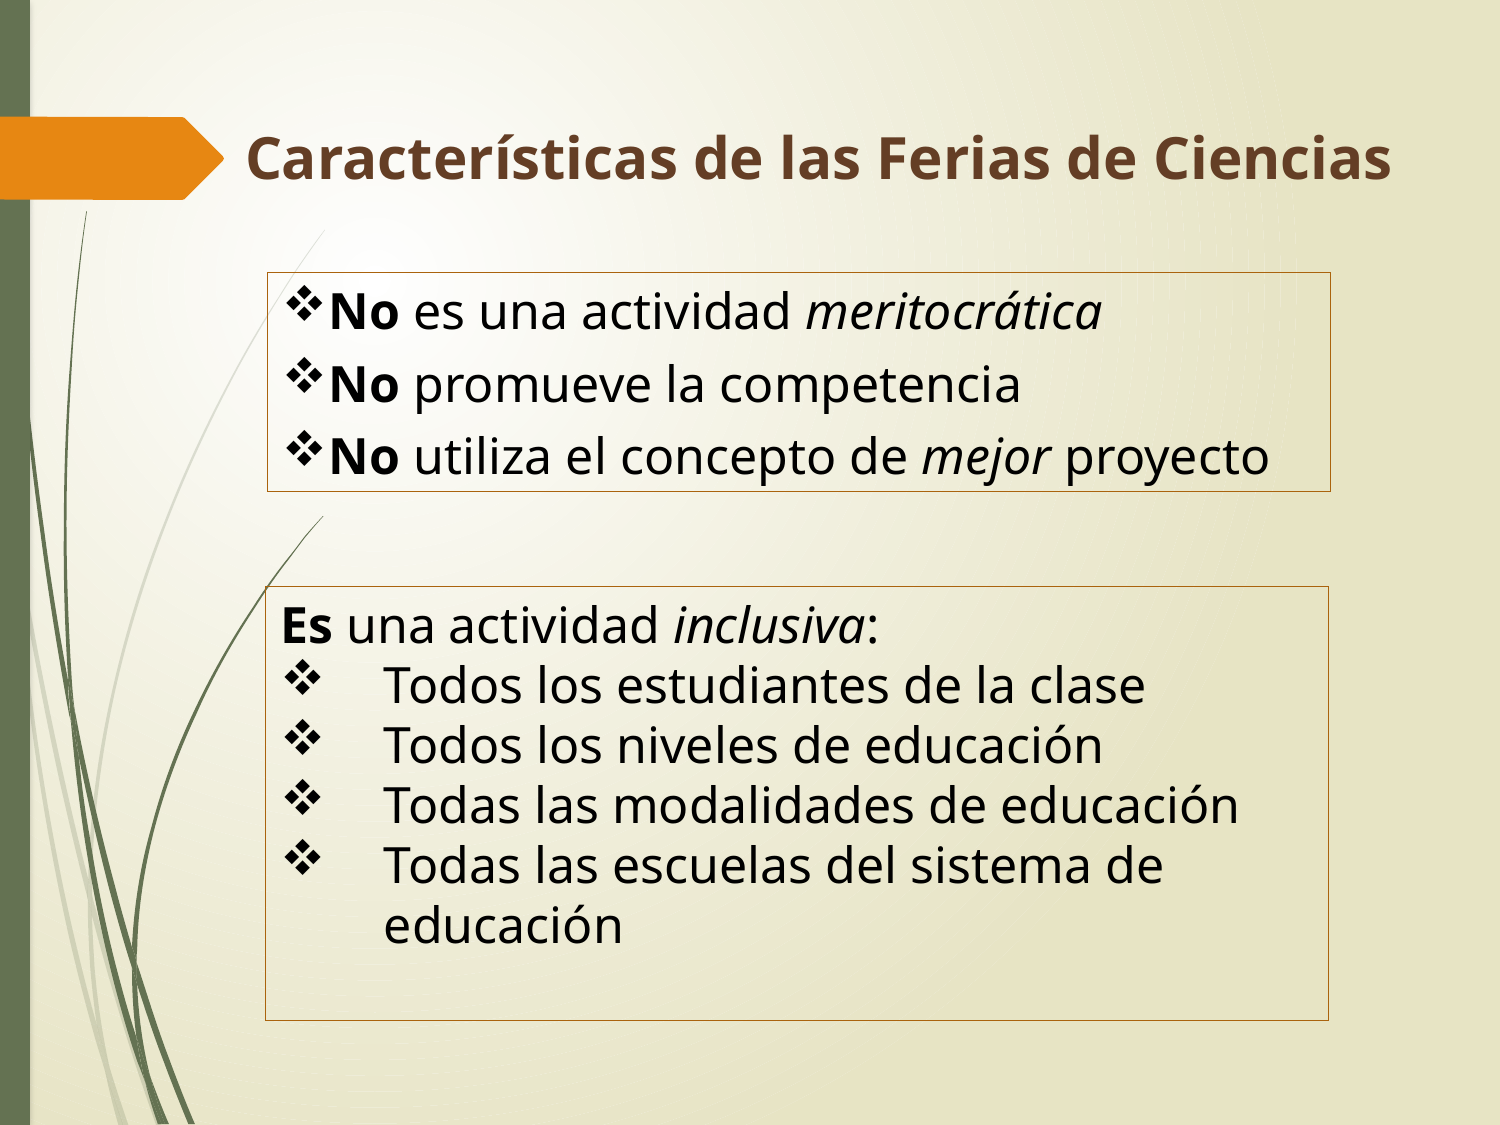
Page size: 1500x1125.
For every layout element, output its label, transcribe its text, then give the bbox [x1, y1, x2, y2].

text_box No es una actividad meritocrática No promueve la competencia No utiliza el concepto de mejor proyecto [267, 272, 1331, 492]
text_box Características de las Ferias de Ciencias [230, 113, 1435, 199]
text_box Es una actividad inclusiva: Todos los estudiantes de la clase Todos los niveles de educación Todas las modalidades de educación Todas las escuelas del sistema de educación [265, 586, 1329, 1021]
